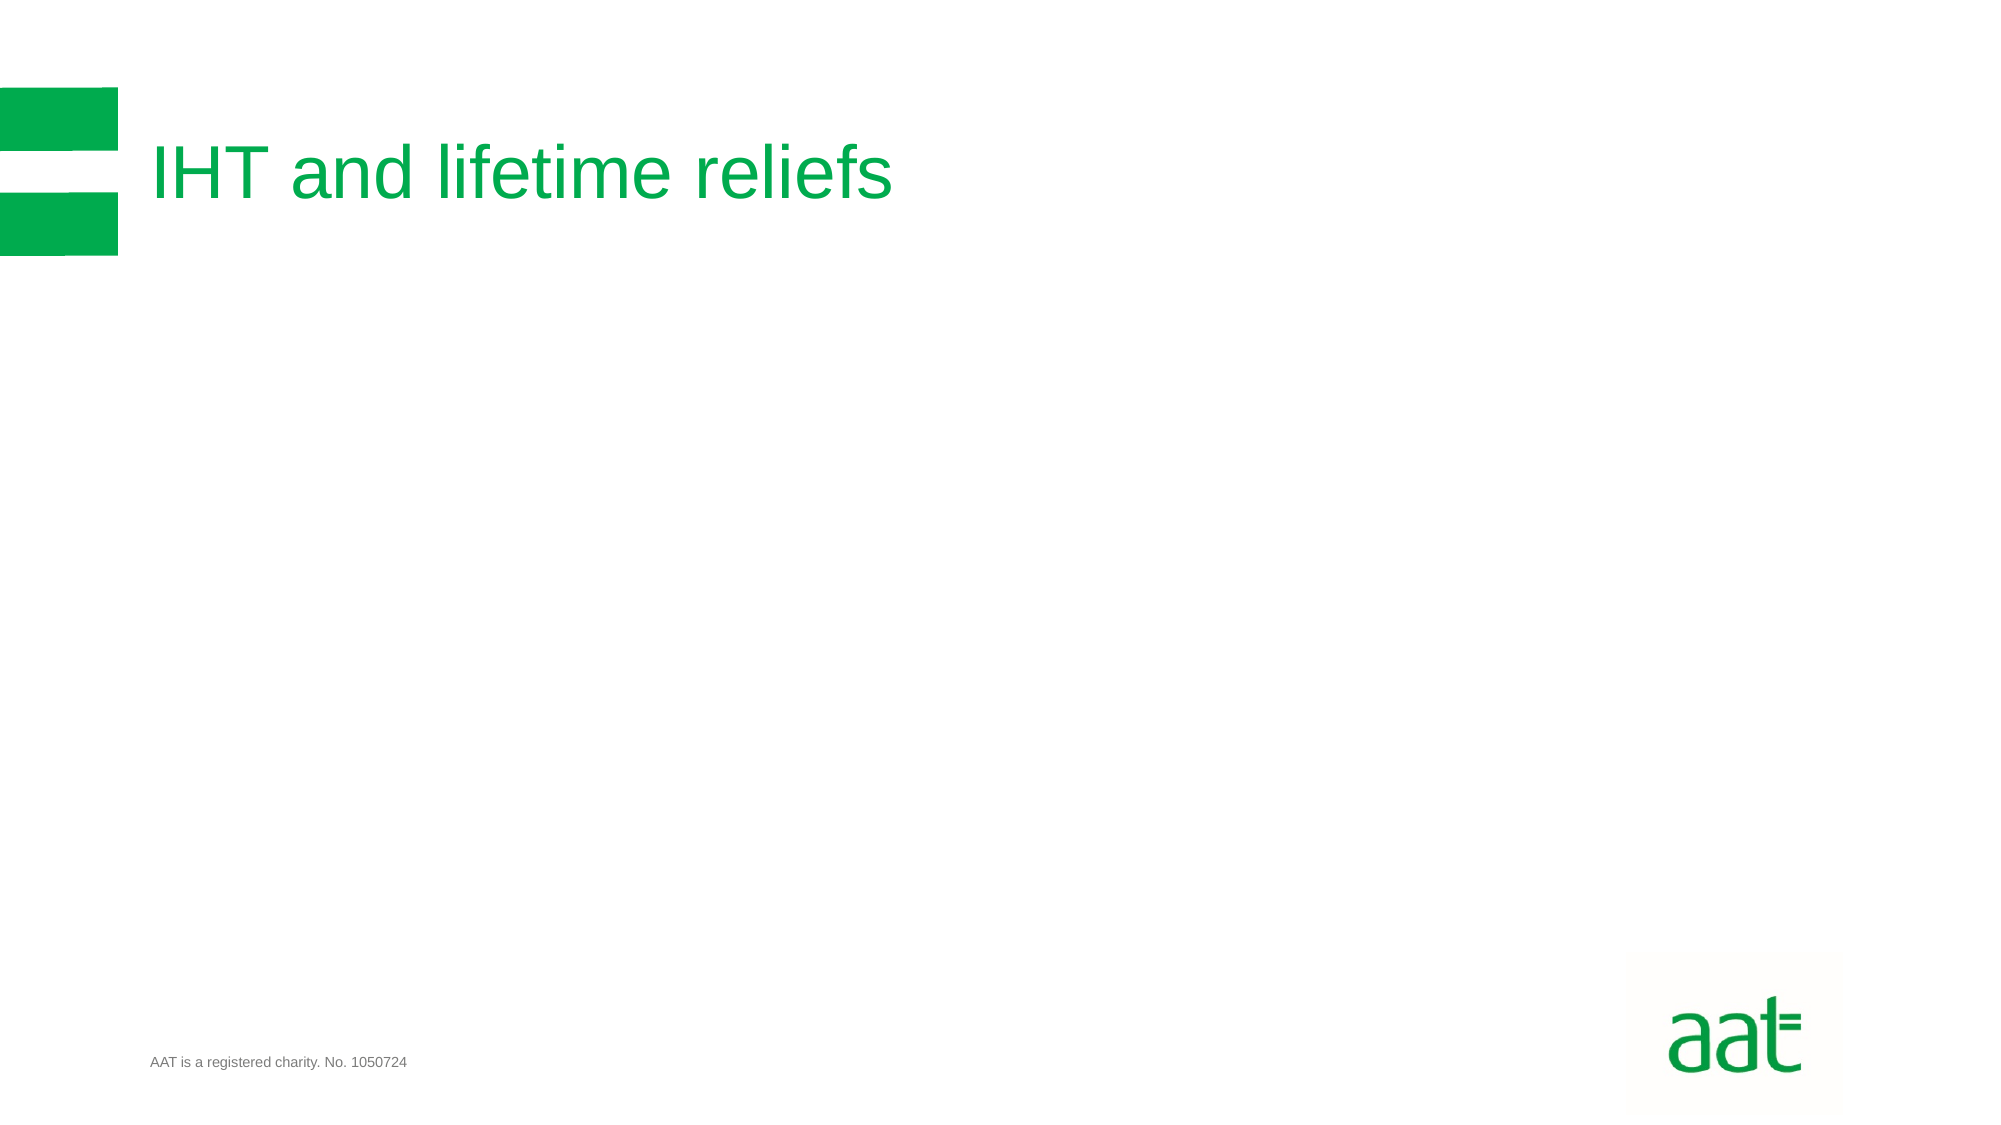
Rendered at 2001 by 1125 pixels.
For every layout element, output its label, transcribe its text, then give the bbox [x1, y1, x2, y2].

title IHT and lifetime reliefs [150, 47, 1934, 290]
picture [1625, 951, 1844, 1115]
